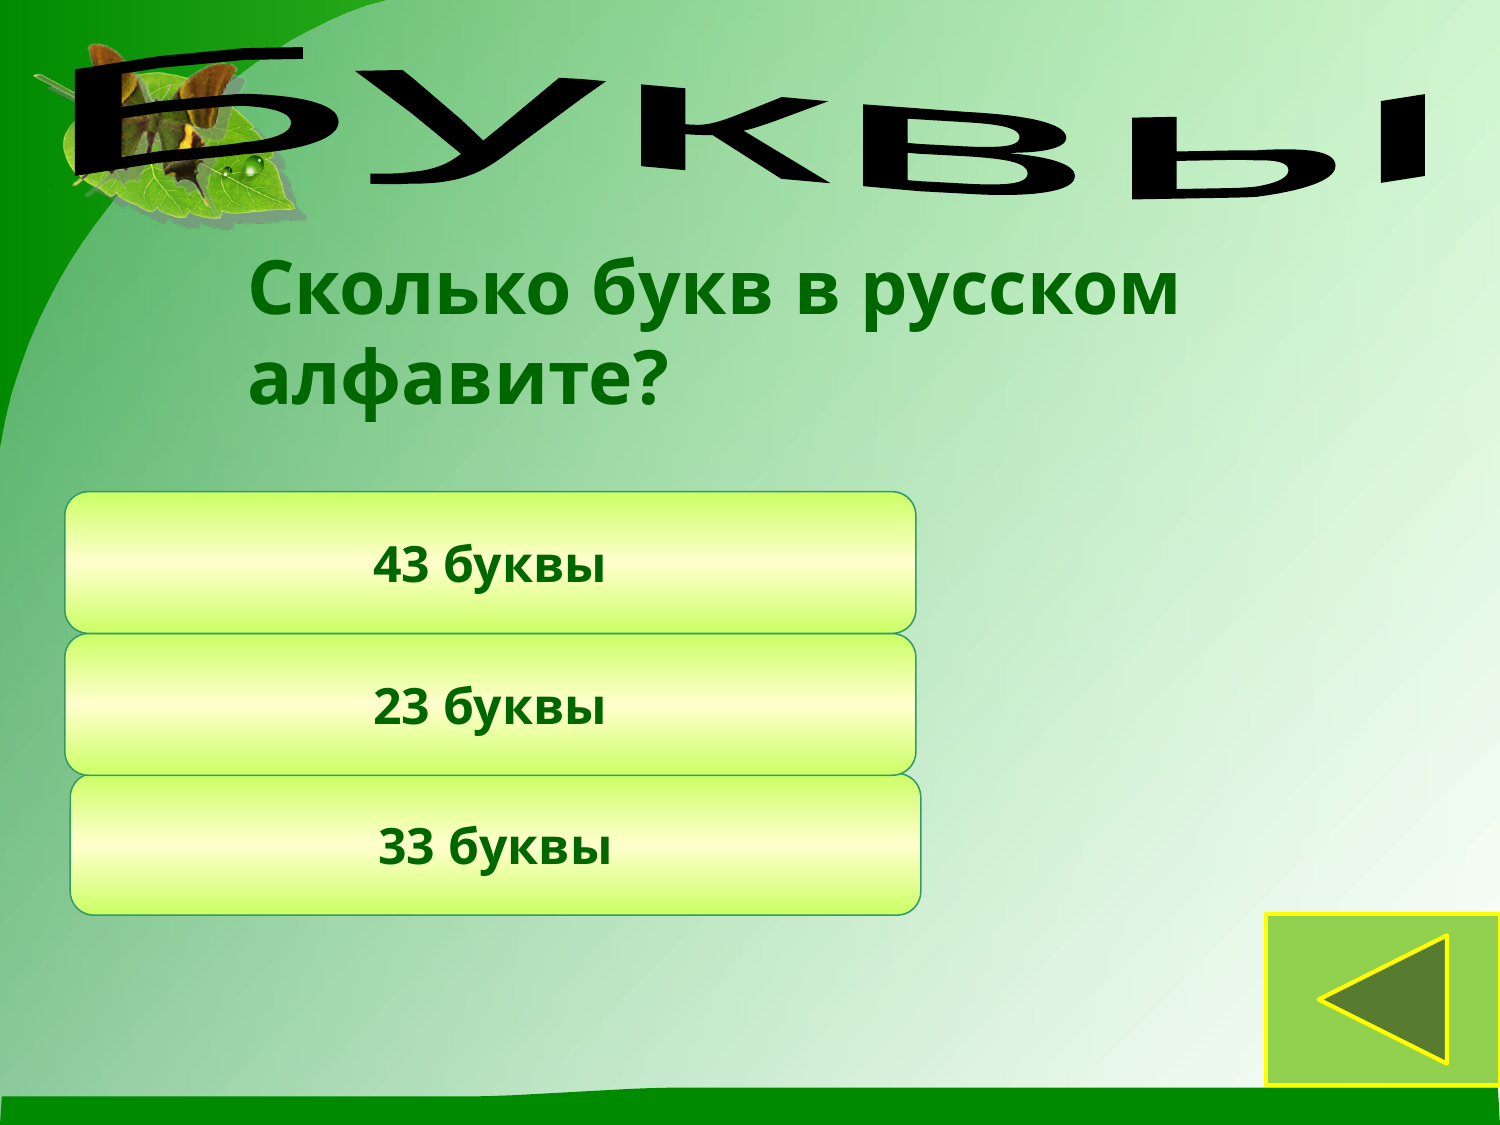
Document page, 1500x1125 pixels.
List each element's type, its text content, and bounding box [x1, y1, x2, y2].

text_box 23 буквы [64, 634, 916, 776]
picture [24, 37, 300, 229]
text_box 43 буквы [64, 491, 916, 634]
list Сколько букв в русском алфавите? [175, 231, 1454, 399]
text_box 33 буквы [70, 774, 921, 916]
text_box [1264, 912, 1500, 1087]
